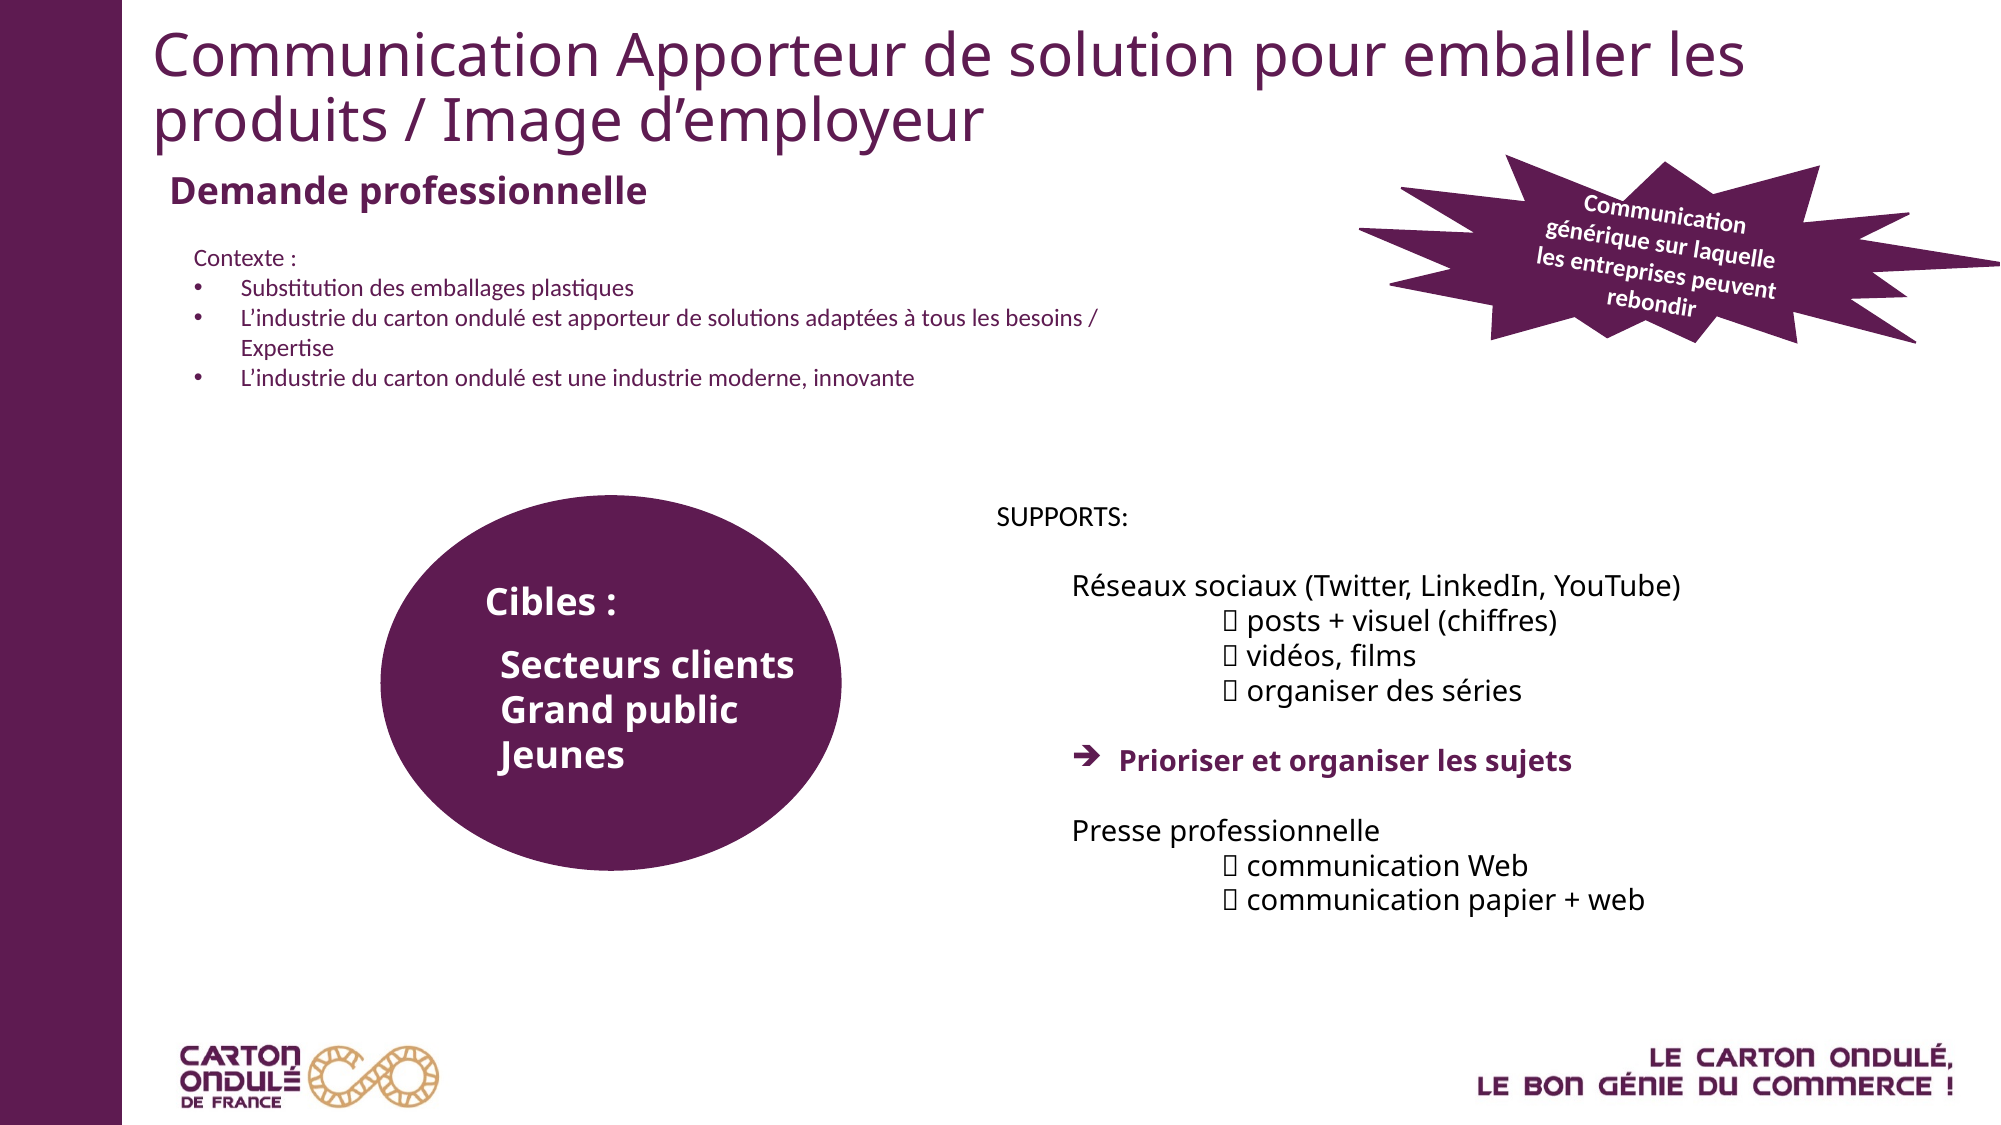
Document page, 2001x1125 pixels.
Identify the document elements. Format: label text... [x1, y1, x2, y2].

text_box Cibles : Secteurs clients Grand public Jeunes [469, 570, 981, 784]
text_box [379, 494, 807, 872]
picture [1442, 1017, 2000, 1125]
title Communication Apporteur de solution pour emballer les produits / Image d’employeur [137, 17, 1980, 235]
text_box Contexte : Substitution des emballages plastiques L’industrie du carton ondulé est apporteur de solutions adaptées à tous les besoins / Expertise L’industrie du carton ondulé est une industrie moderne, innovante [179, 234, 1213, 399]
picture [165, 1031, 465, 1125]
text_box Communication générique sur laquelle les entreprises peuvent rebondir [1358, 154, 2000, 344]
text_box Demande professionnelle [154, 160, 786, 220]
text_box SUPPORTS: Réseaux sociaux (Twitter, LinkedIn, YouTube)  posts + visuel (chiffres)  vidéos, films  organiser des séries Prioriser et organiser les sujets Presse professionnelle  communication Web  communication papier + web [981, 489, 1980, 994]
